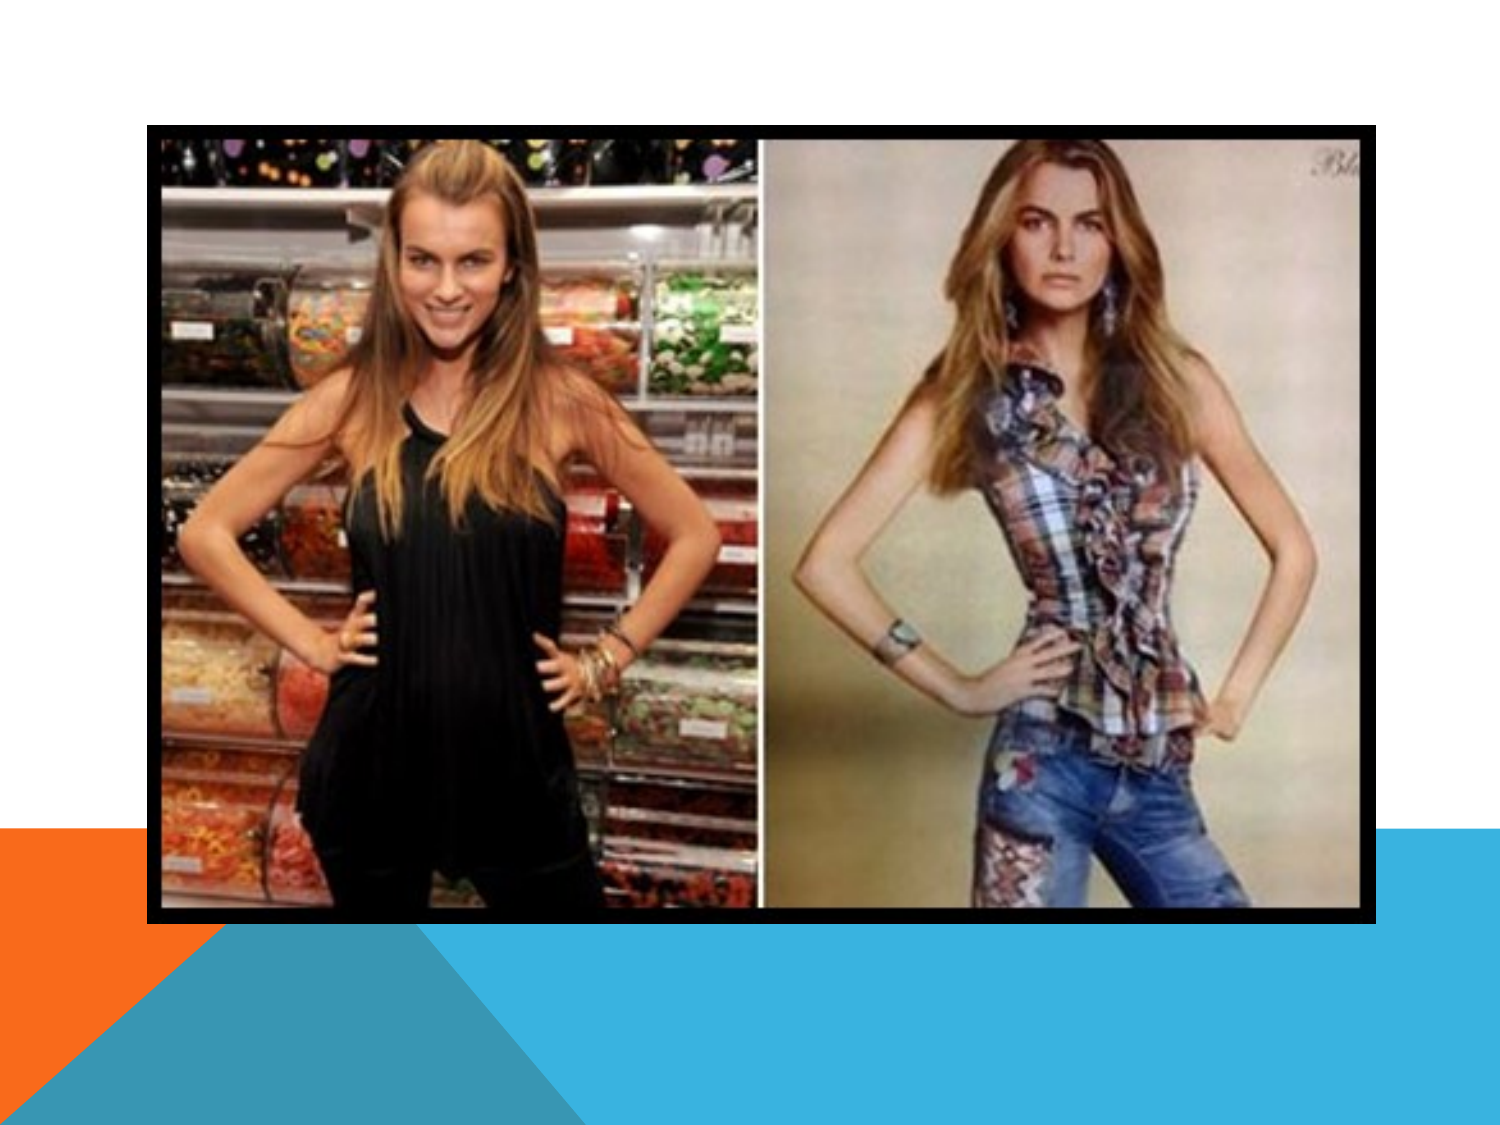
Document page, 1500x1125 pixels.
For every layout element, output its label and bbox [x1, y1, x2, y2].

picture [147, 125, 1377, 925]
